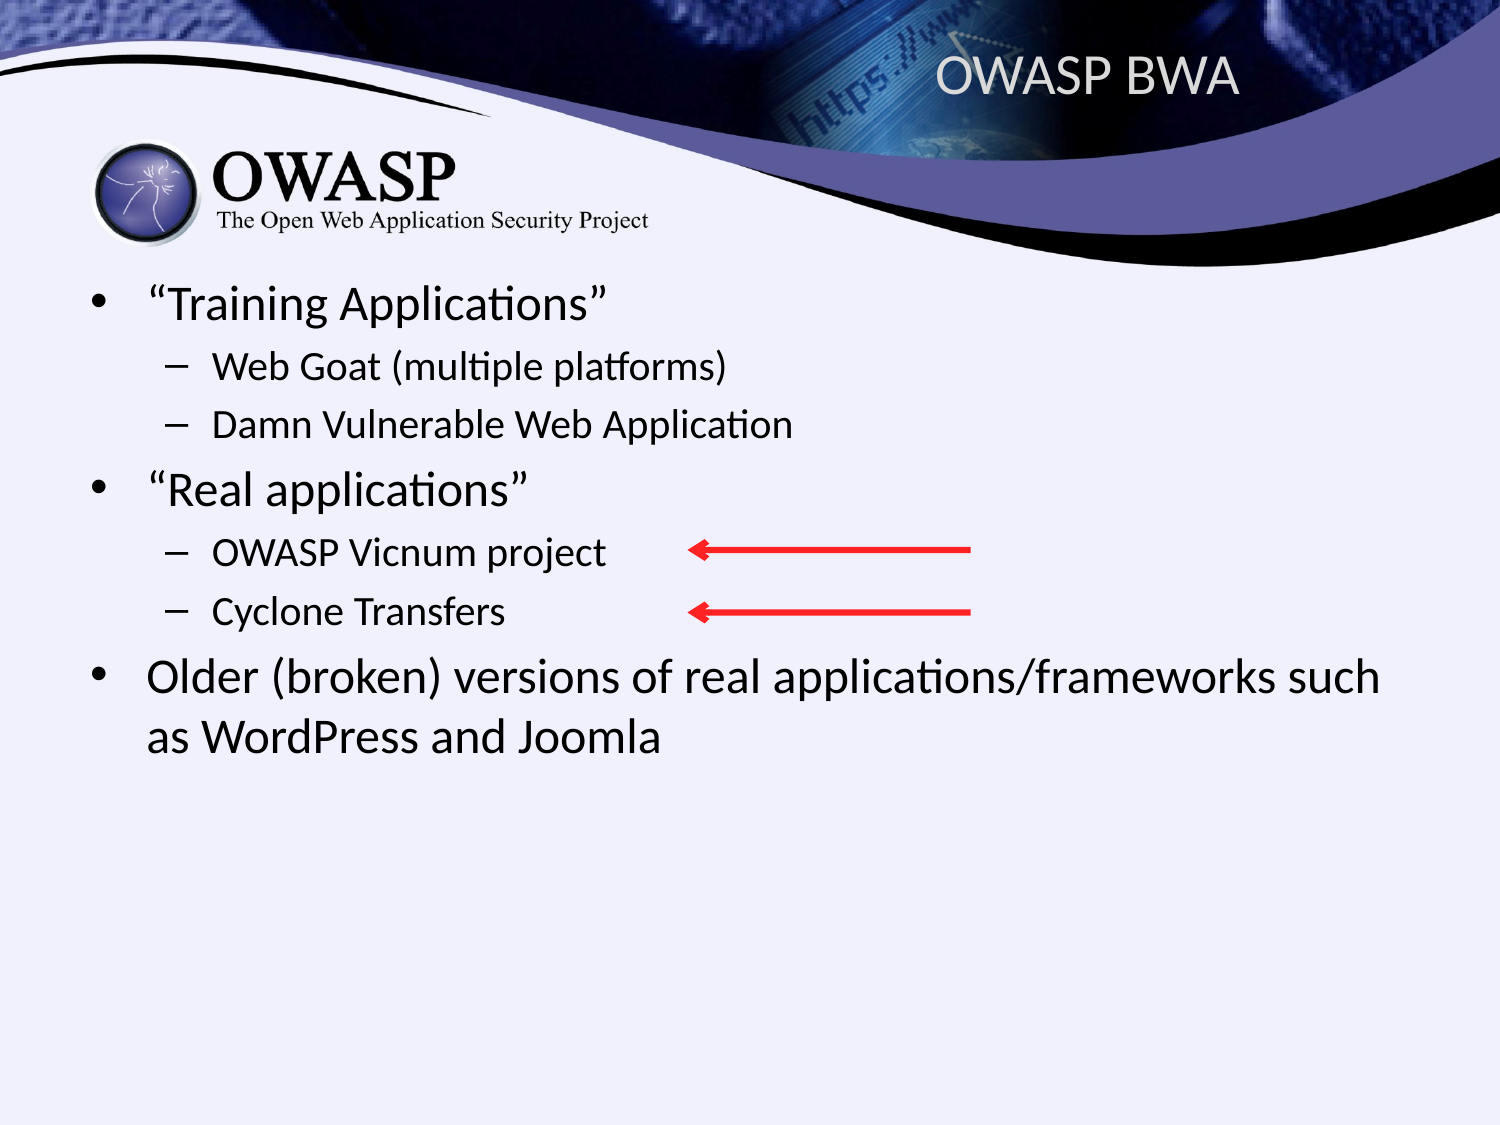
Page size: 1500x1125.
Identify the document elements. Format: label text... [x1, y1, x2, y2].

picture [0, 0, 1500, 1125]
title OWASP BWA [699, 12, 1475, 130]
list “Training Applications” Web Goat (multiple platforms) Damn Vulnerable Web Application “Real applications” OWASP Vicnum project Cyclone Transfers Older (broken) versions of real applications/frameworks such as WordPress and Joomla [75, 262, 1425, 1005]
